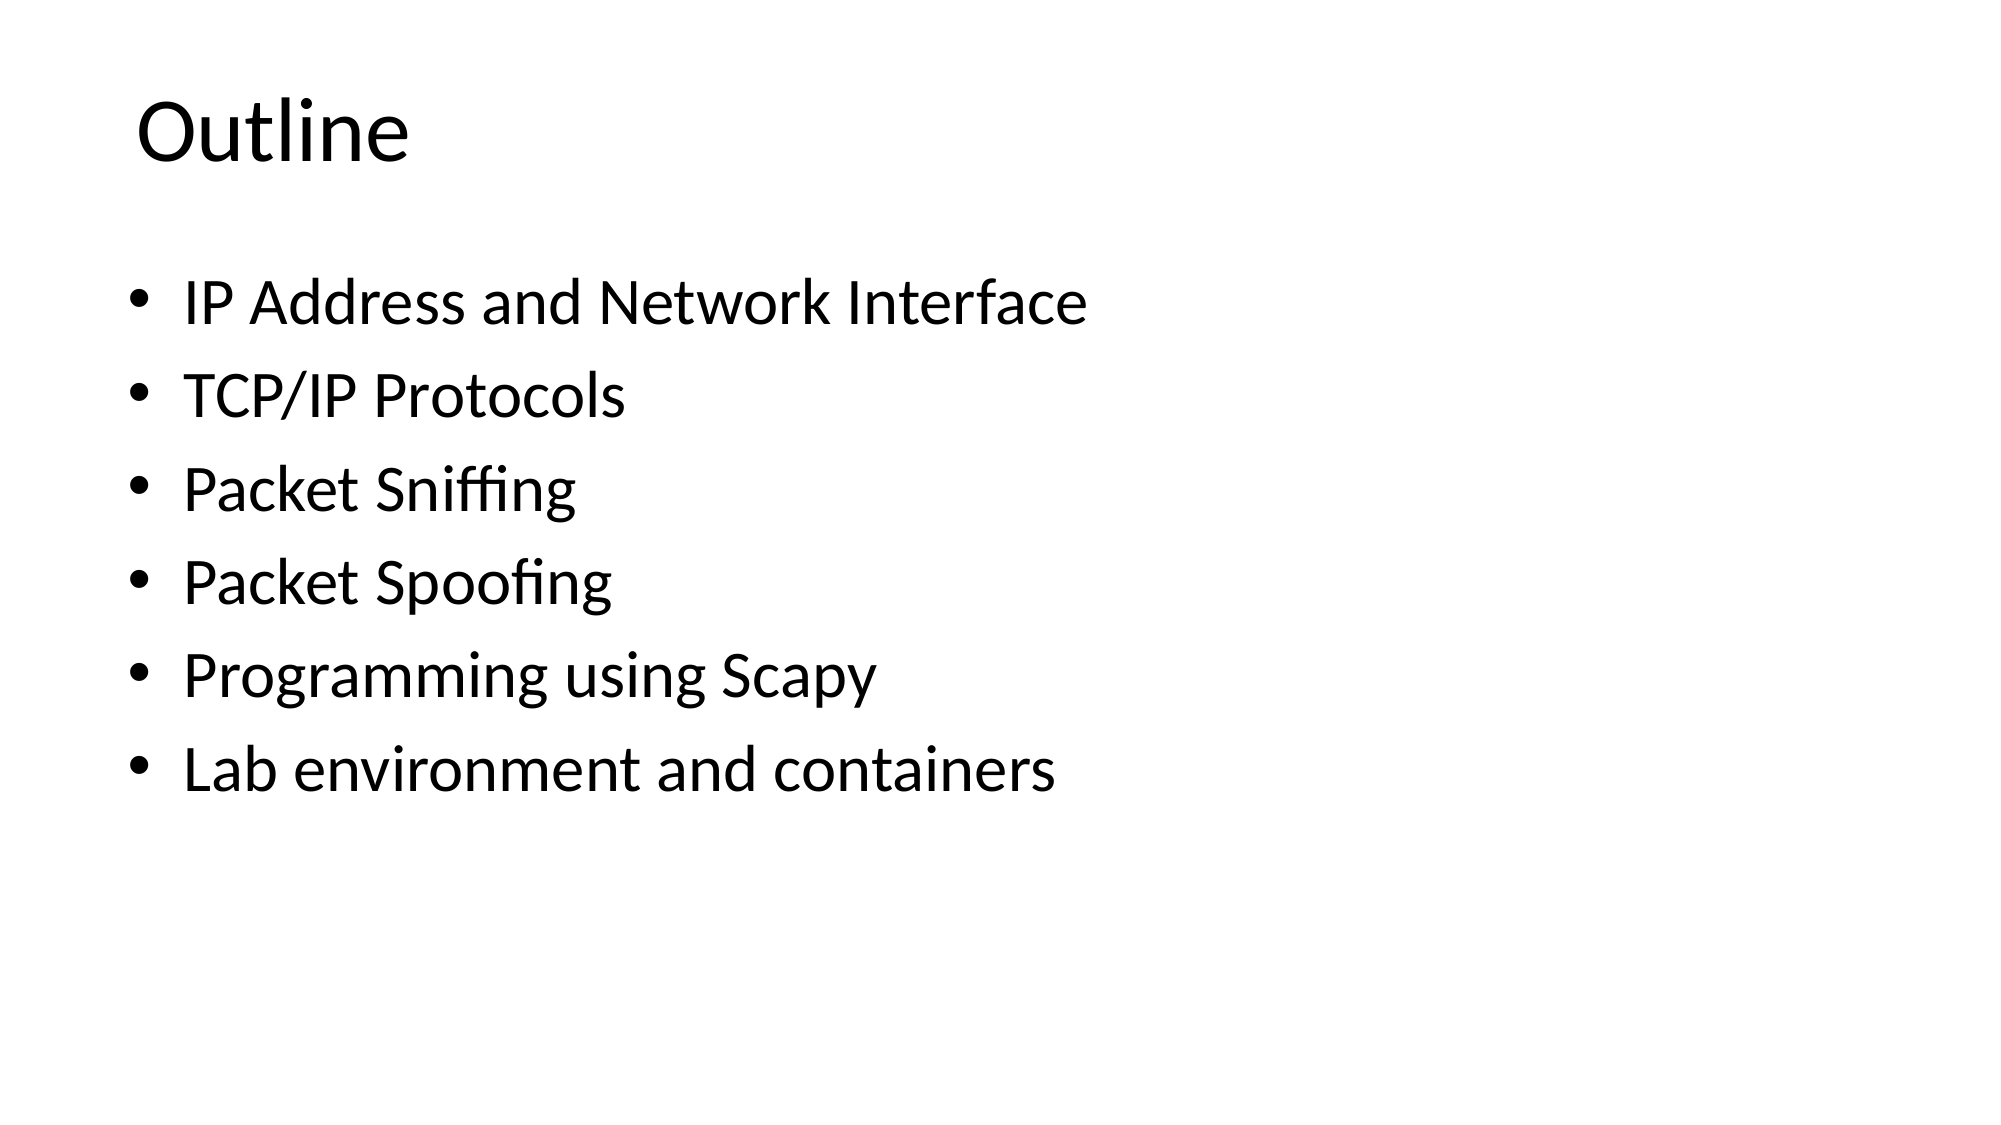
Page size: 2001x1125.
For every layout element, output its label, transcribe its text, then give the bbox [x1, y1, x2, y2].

title Outline [121, 50, 1688, 200]
list IP Address and Network Interface TCP/IP Protocols Packet Sniffing Packet Spoofing Programming using Scapy Lab environment and containers [112, 249, 1913, 913]
